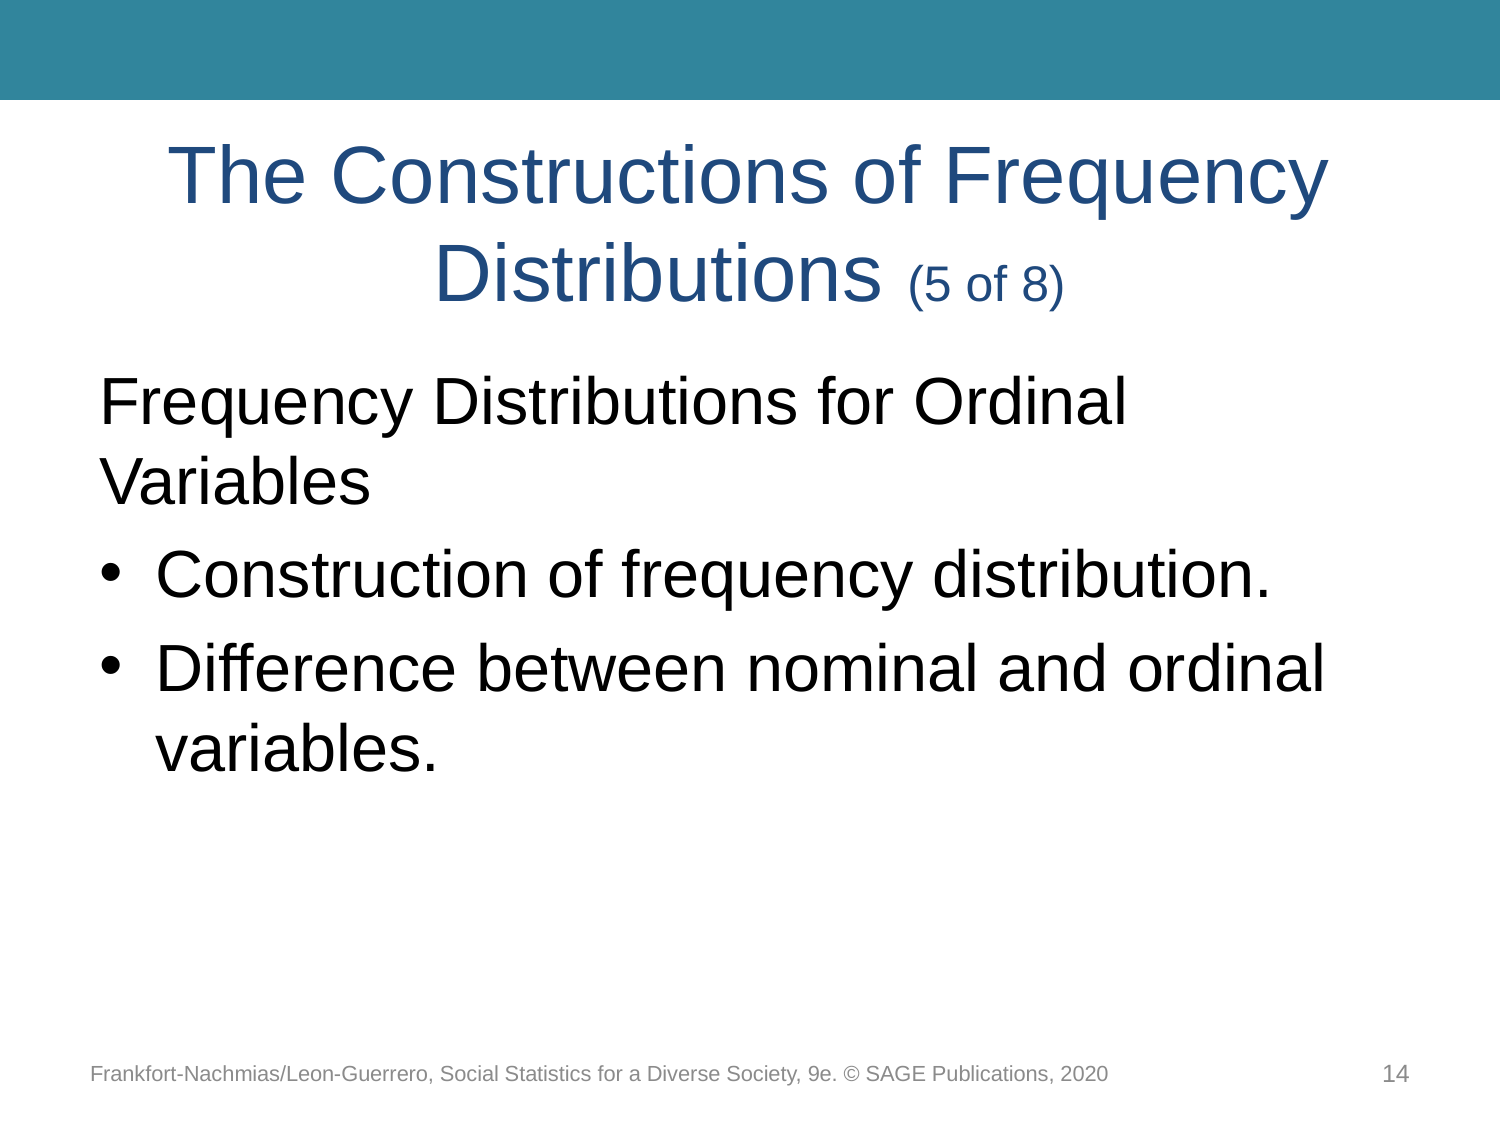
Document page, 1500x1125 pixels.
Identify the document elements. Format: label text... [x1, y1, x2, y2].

footer Frankfort-Nachmias/Leon-Guerrero, Social Statistics for a Diverse Society, 9e. © SAGE Publications, 2020 [75, 1042, 1313, 1103]
title The Constructions of Frequency Distributions (5 of 8) [75, 113, 1425, 327]
slide_number 14 [1350, 1042, 1425, 1103]
list Frequency Distributions for Ordinal Variables Construction of frequency distribution. Difference between nominal and ordinal variables. [84, 349, 1425, 1013]
